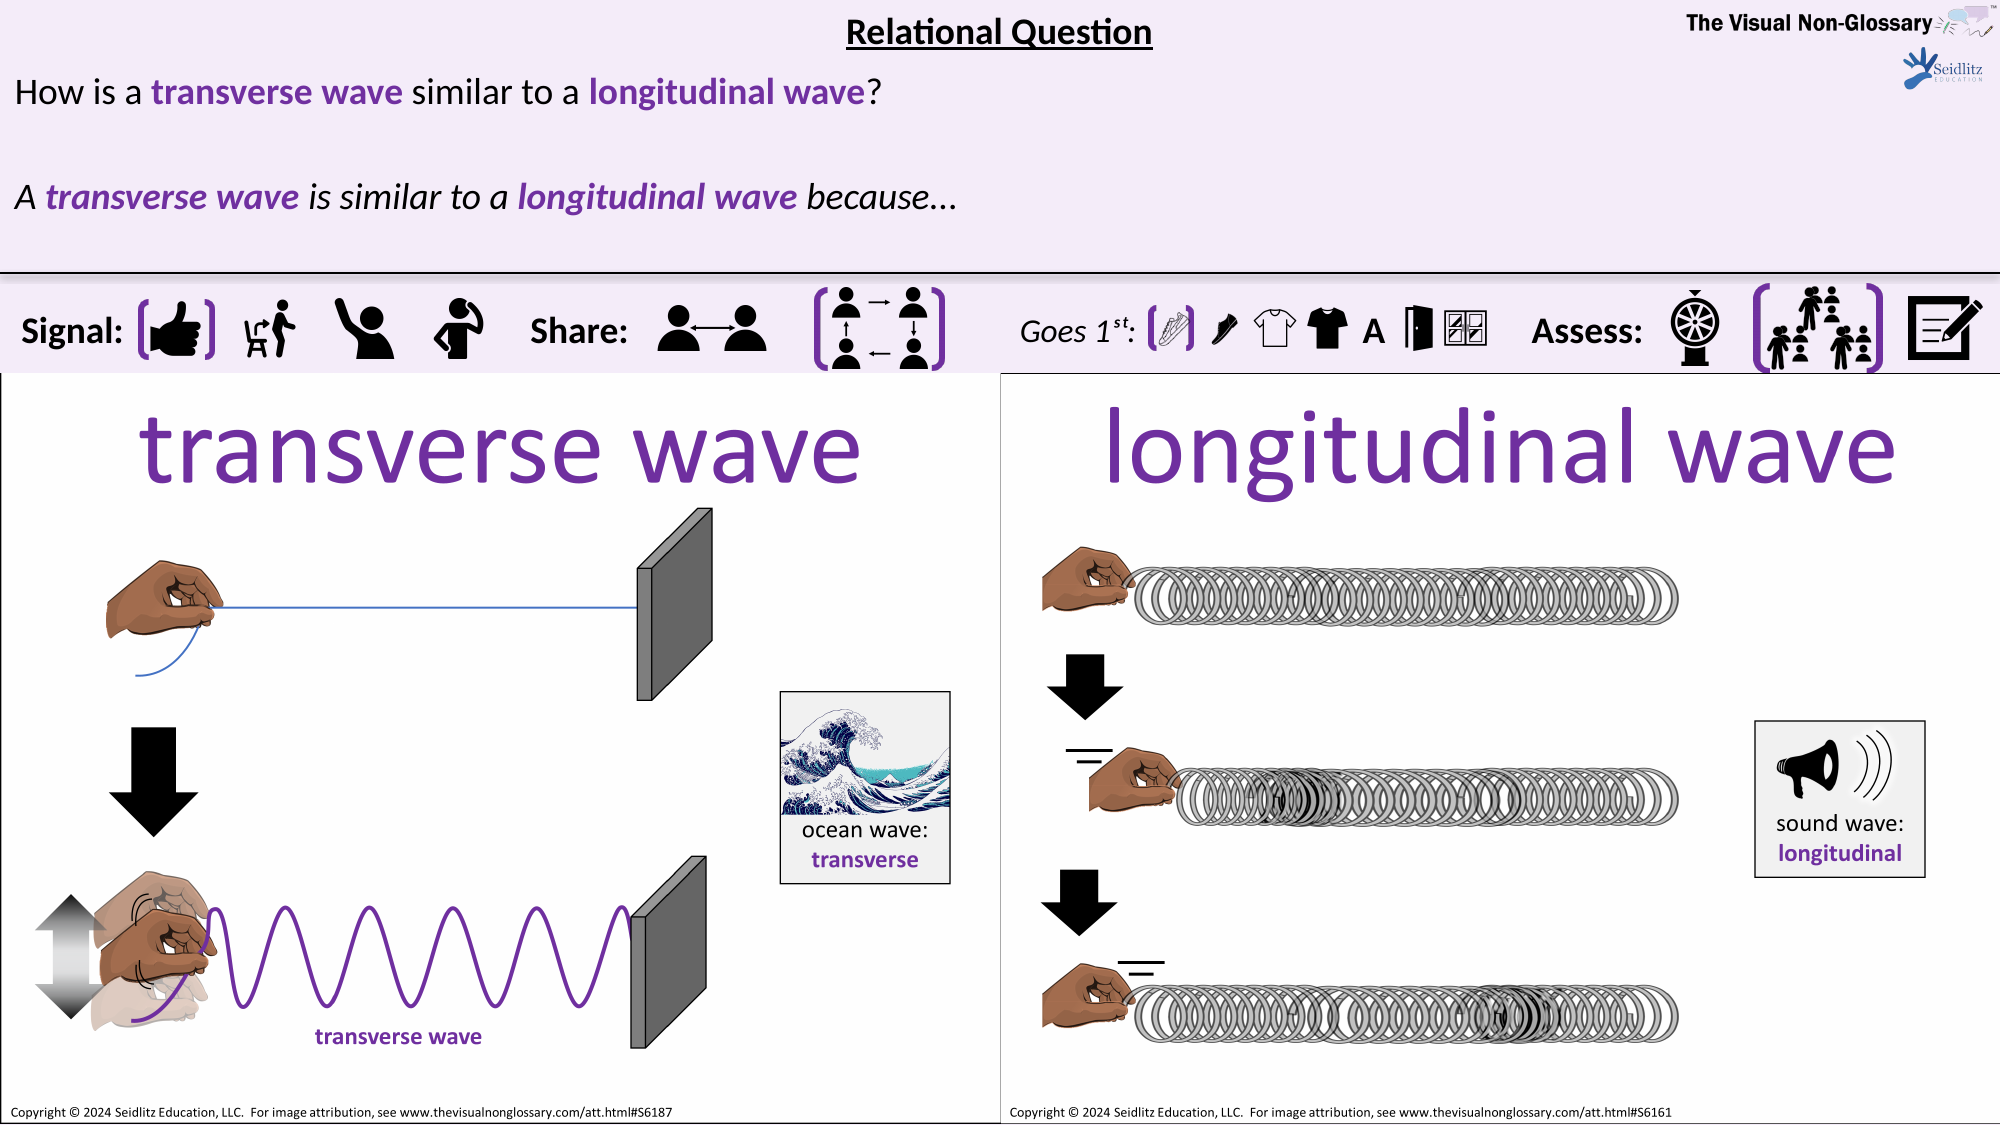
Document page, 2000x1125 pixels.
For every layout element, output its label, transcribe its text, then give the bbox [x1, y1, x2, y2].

text_box A transverse wave is similar to a longitudinal wave because... [0, 164, 2000, 225]
text_box Assess: [1516, 298, 1652, 359]
picture [1672, 0, 2000, 40]
text_box Signal: [6, 298, 138, 359]
text_box Share: [515, 298, 644, 359]
picture [1304, 305, 1351, 352]
picture [428, 298, 490, 359]
text_box A [1347, 298, 1401, 359]
picture [334, 298, 395, 359]
text_box How is a transverse wave similar to a longitudinal wave? [0, 59, 2000, 120]
text_box Relational Question [831, 0, 1169, 59]
picture [1396, 305, 1489, 352]
picture [1907, 290, 1984, 367]
picture [1252, 305, 1298, 352]
picture [1202, 310, 1241, 349]
picture [1148, 305, 1195, 352]
picture [0, 283, 2000, 1124]
picture [1657, 290, 1733, 367]
picture [137, 298, 215, 361]
picture [1898, 44, 1991, 97]
text_box Goes 1ˢᵗ: [1005, 301, 1152, 357]
picture [814, 287, 946, 371]
picture [656, 305, 769, 352]
picture [239, 298, 301, 359]
